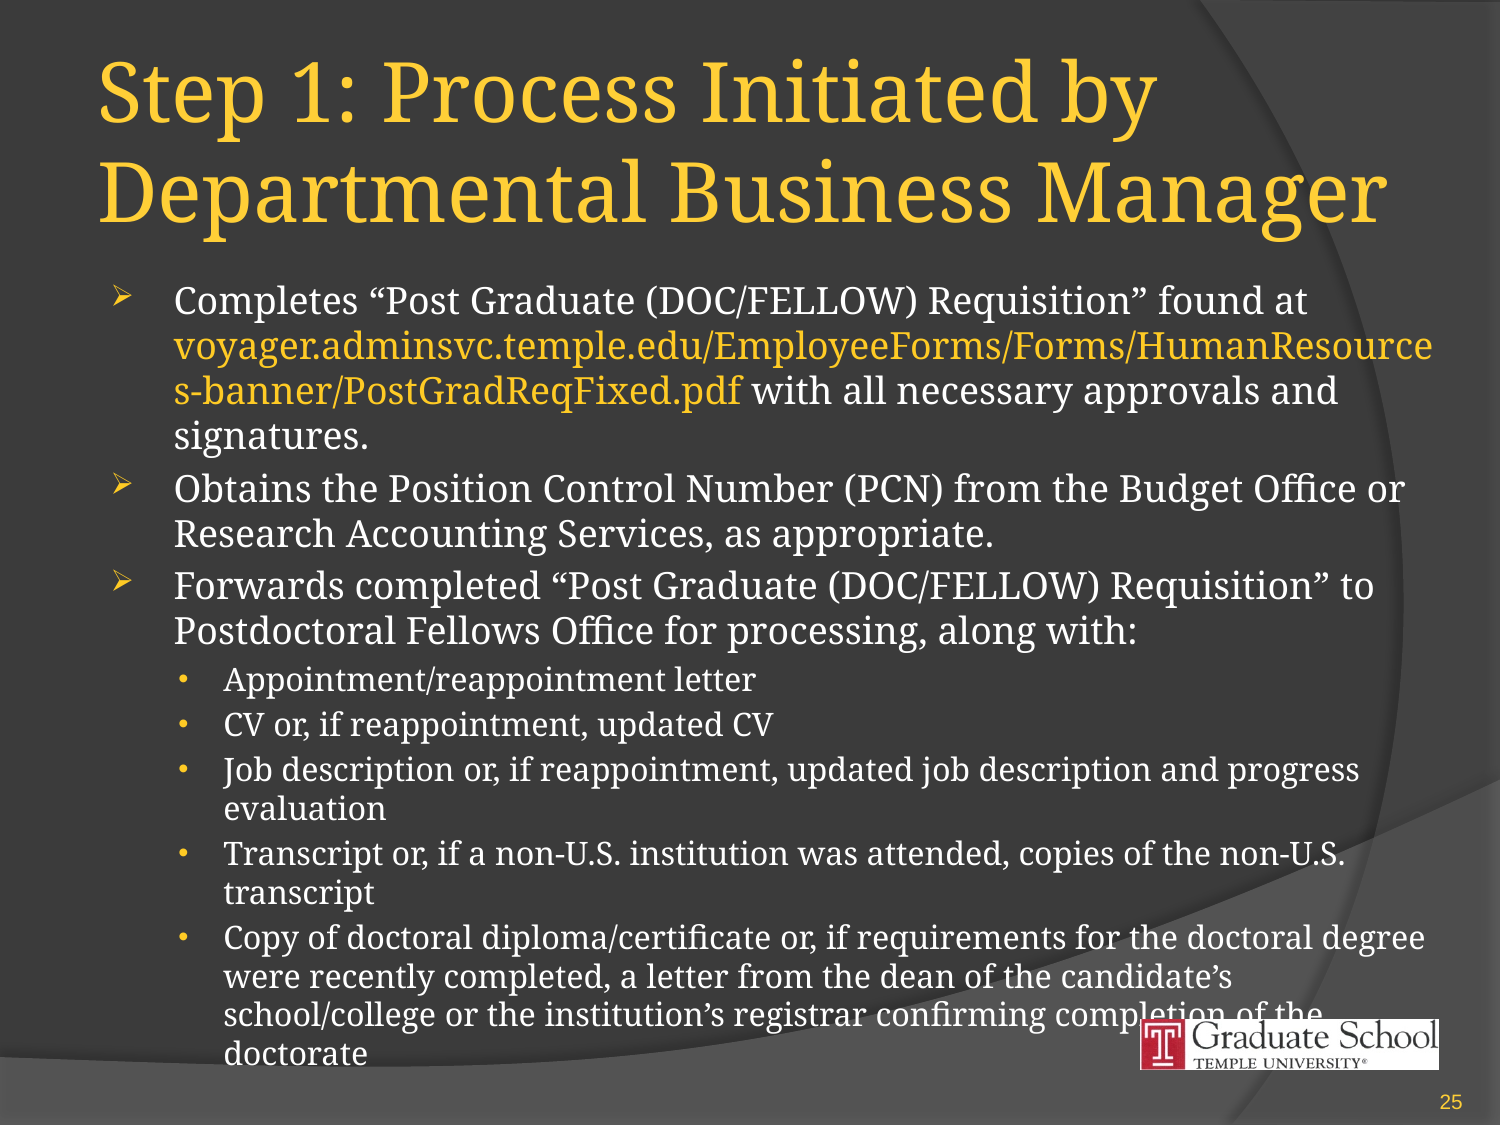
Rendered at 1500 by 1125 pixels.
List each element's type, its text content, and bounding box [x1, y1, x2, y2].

list Completes “Post Graduate (DOC/FELLOW) Requisition” found at voyager.adminsvc.temple.edu/EmployeeForms/Forms/HumanResources-banner/PostGradReqFixed.pdf with all necessary approvals and signatures. Obtains the Position Control Number (PCN) from the Budget Office or Research Accounting Services, as appropriate. Forwards completed “Post Graduate (DOC/FELLOW) Requisition” to Postdoctoral Fellows Office for processing, along with: Appointment/reappointment letter CV or, if reappointment, updated CV Job description or, if reappointment, updated job description and progress evaluation Transcript or, if a non-U.S. institution was attended, copies of the non-U.S. transcript Copy of doctoral diploma/certificate or, if requirements for the doctoral degree were recently completed, a letter from the dean of the candidate’s school/college or the institution’s registrar confirming completion of the doctorate [90, 270, 1450, 1075]
picture [1139, 1019, 1439, 1071]
slide_number 25 [1337, 1053, 1463, 1114]
title Step 1: Process Initiated by Departmental Business Manager [90, 45, 1500, 233]
